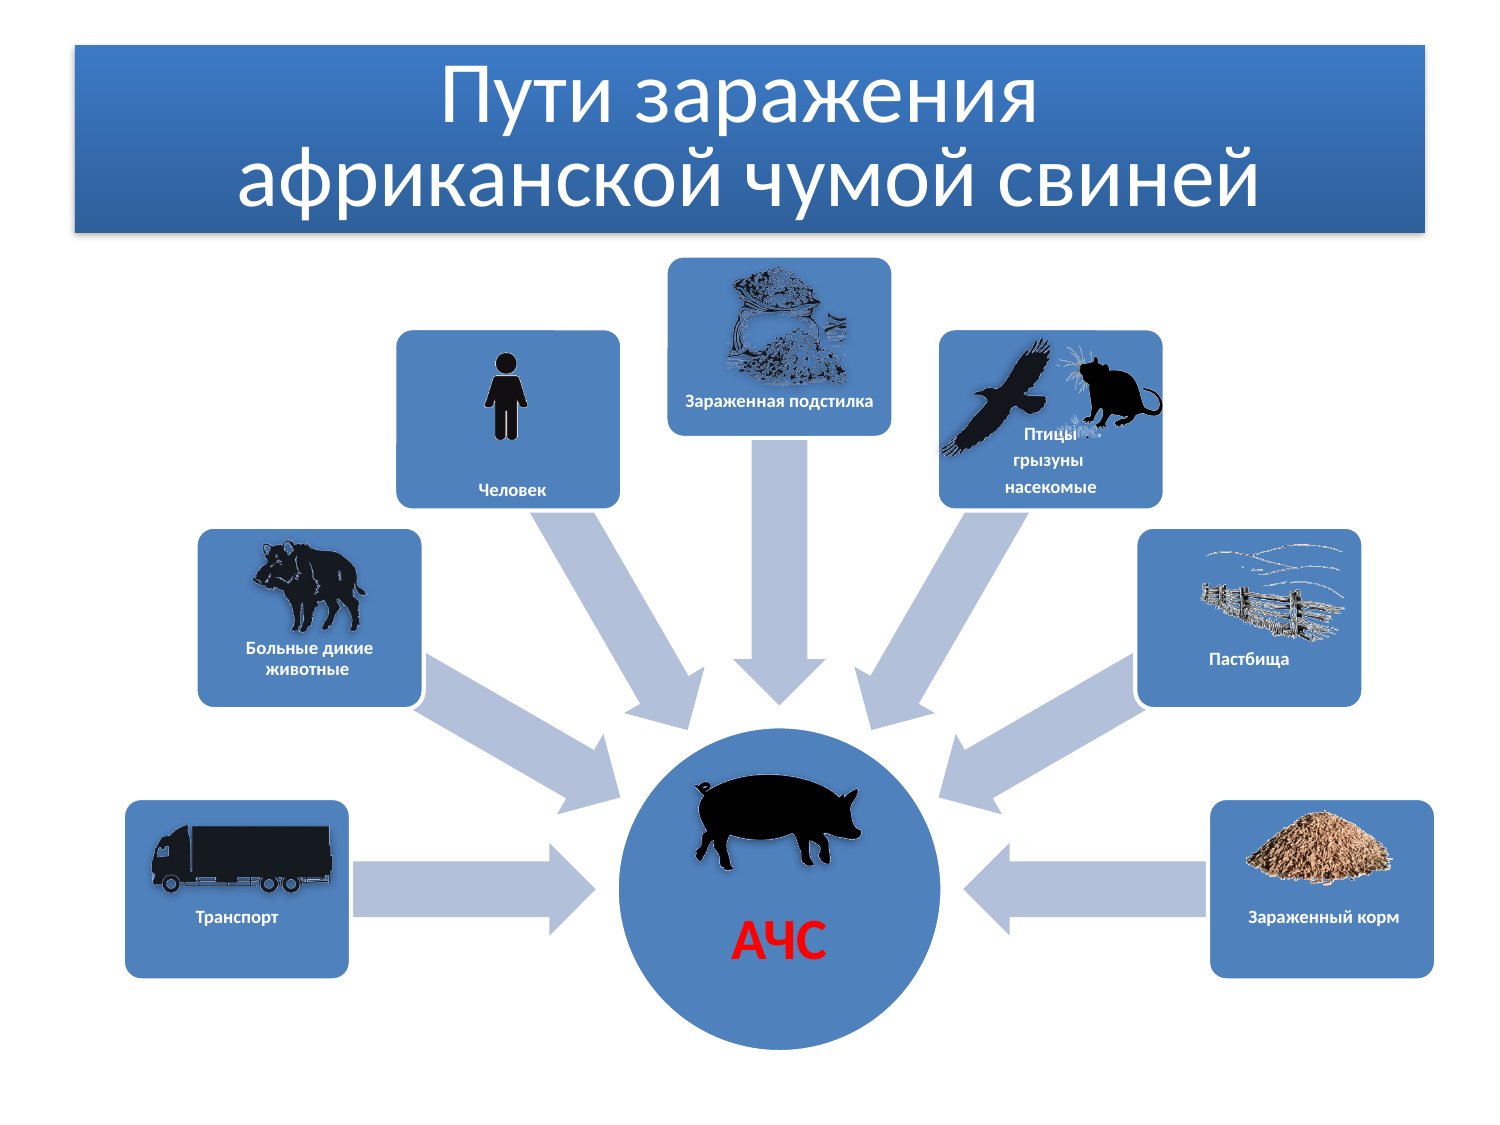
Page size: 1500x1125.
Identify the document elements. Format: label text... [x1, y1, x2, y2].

text_box Пути заражения африканской чумой свиней [74, 45, 1425, 233]
picture [147, 810, 337, 906]
picture [666, 739, 888, 906]
picture [938, 337, 1051, 457]
picture [1198, 538, 1353, 653]
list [88, 255, 1471, 1053]
picture [1056, 337, 1172, 439]
picture [241, 538, 373, 634]
picture [478, 349, 535, 444]
picture [726, 266, 847, 386]
picture [1245, 810, 1393, 887]
